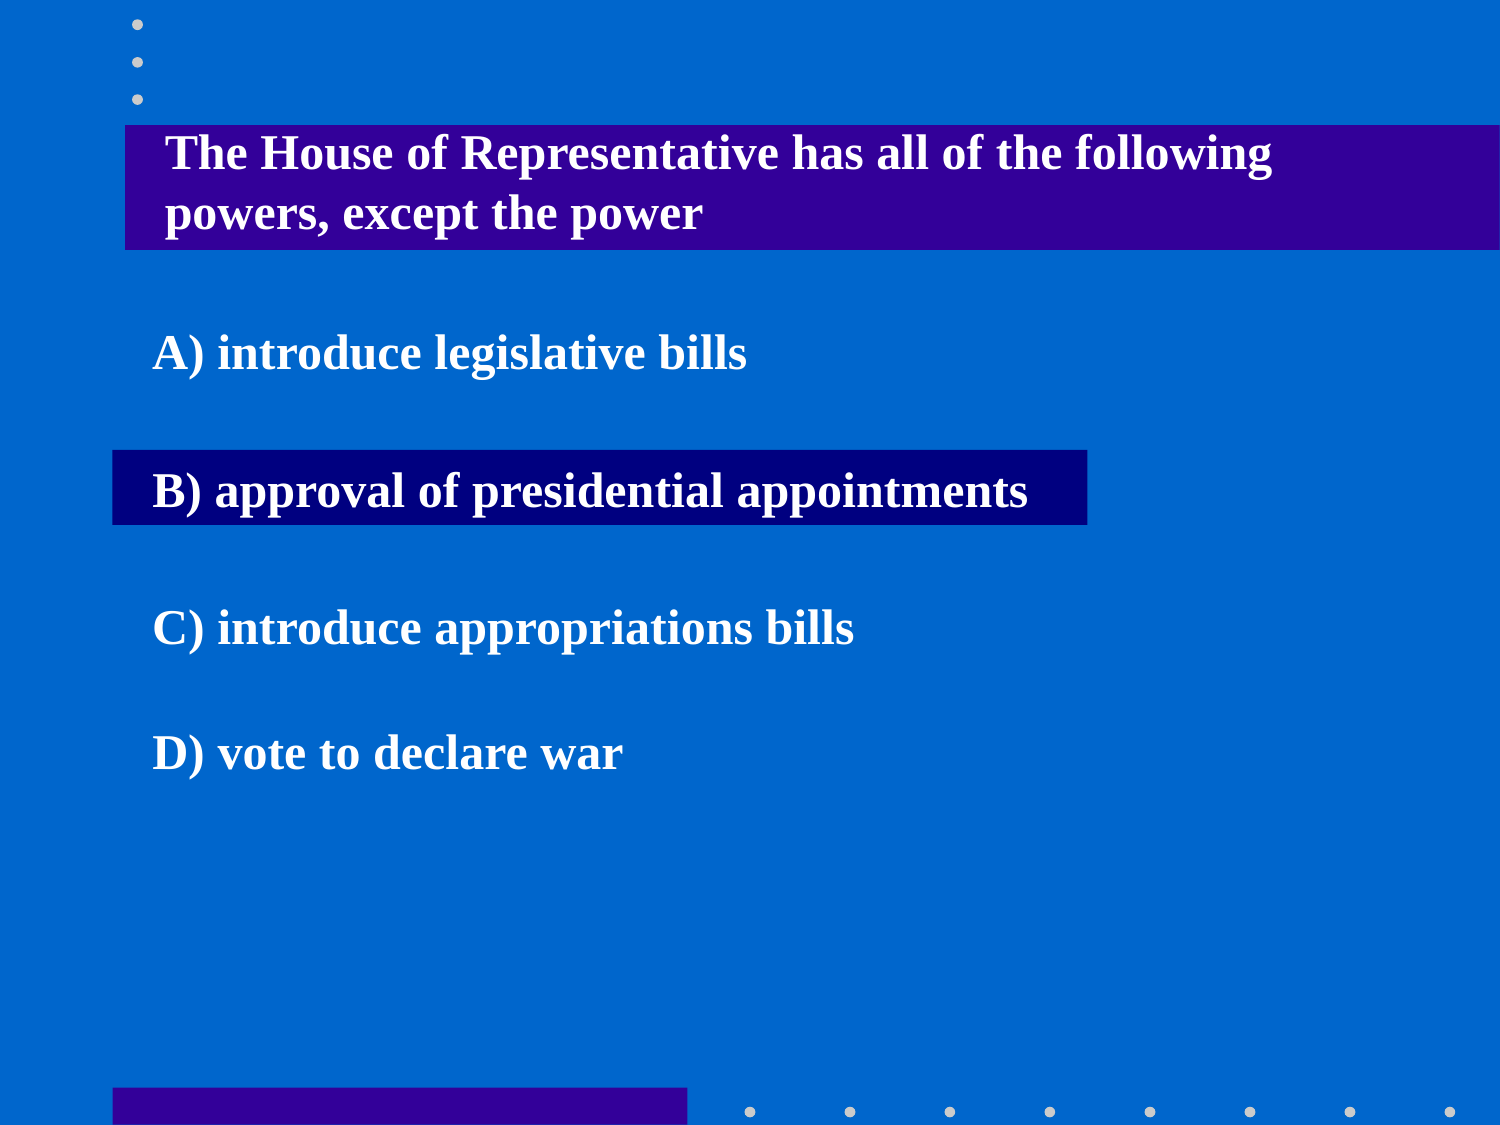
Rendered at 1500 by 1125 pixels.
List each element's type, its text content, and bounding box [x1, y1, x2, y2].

text_box C) introduce appropriations bills [137, 587, 888, 663]
text_box D) vote to declare war [137, 712, 688, 788]
text_box B) approval of presidential appointments [137, 449, 1088, 525]
text_box A) introduce legislative bills [137, 312, 813, 388]
text_box [112, 449, 137, 525]
text_box The House of Representative has all of the following powers, except the power [149, 112, 1438, 248]
